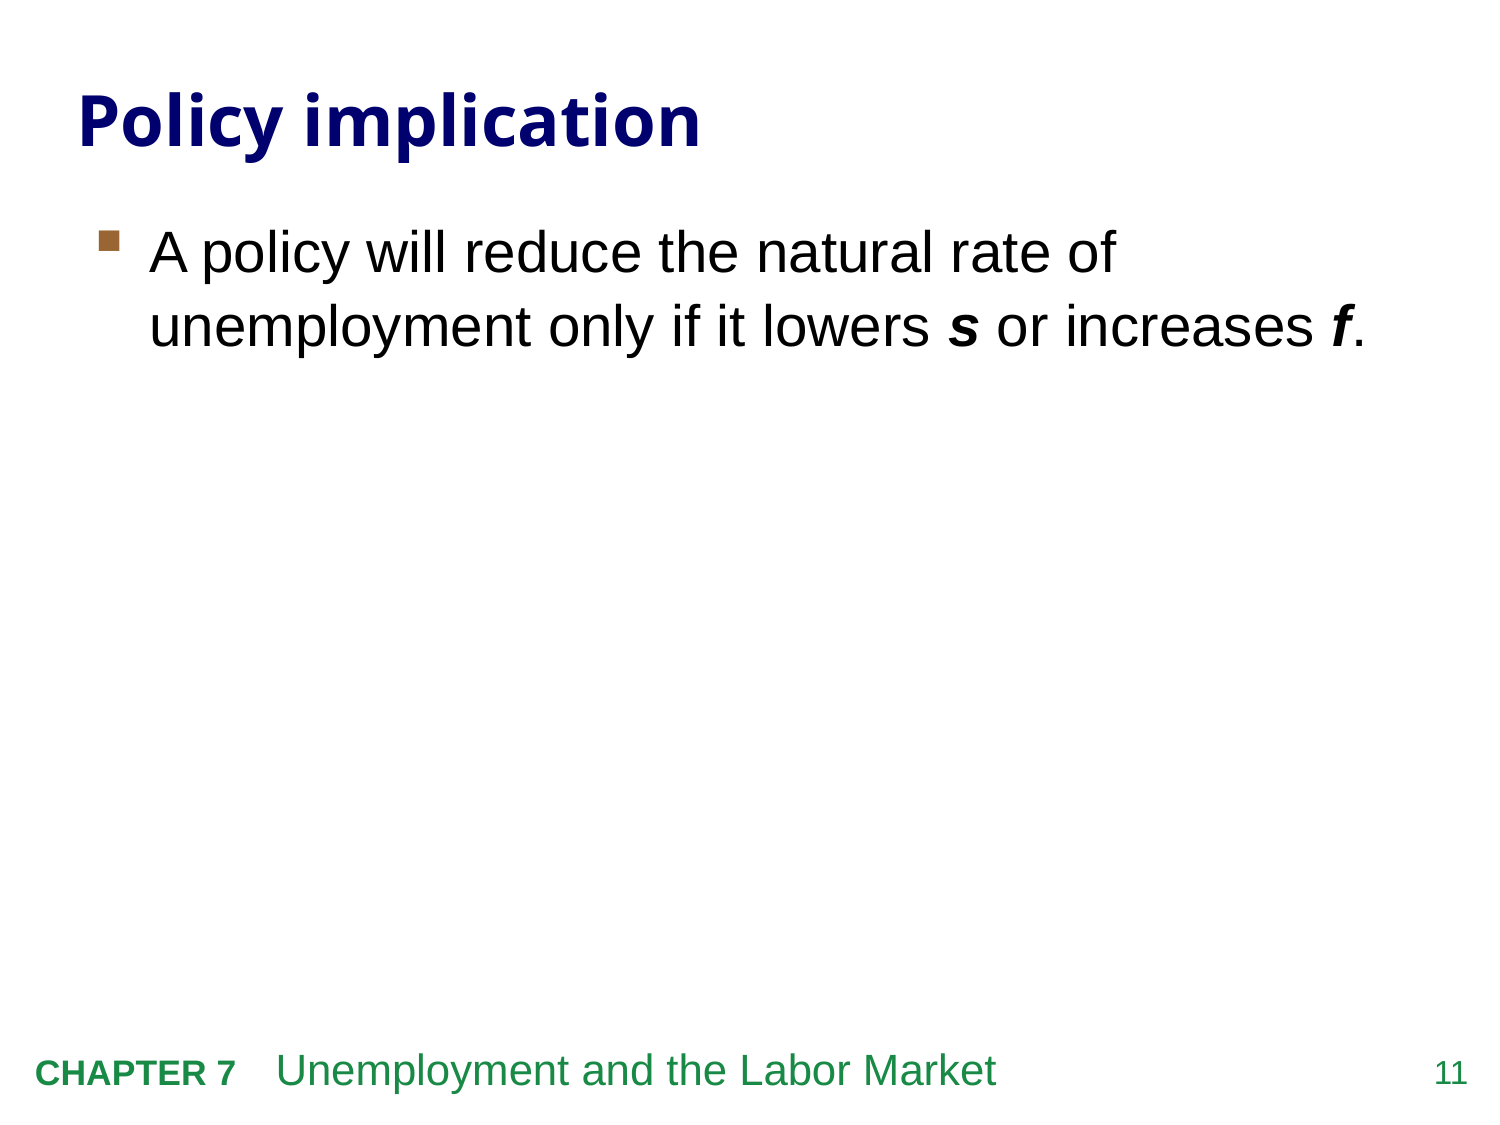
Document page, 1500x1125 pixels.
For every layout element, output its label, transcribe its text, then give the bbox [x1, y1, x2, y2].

list A policy will reduce the natural rate of unemployment only if it lowers s or increases f. [78, 203, 1425, 1005]
title Policy implication [76, 38, 1430, 193]
